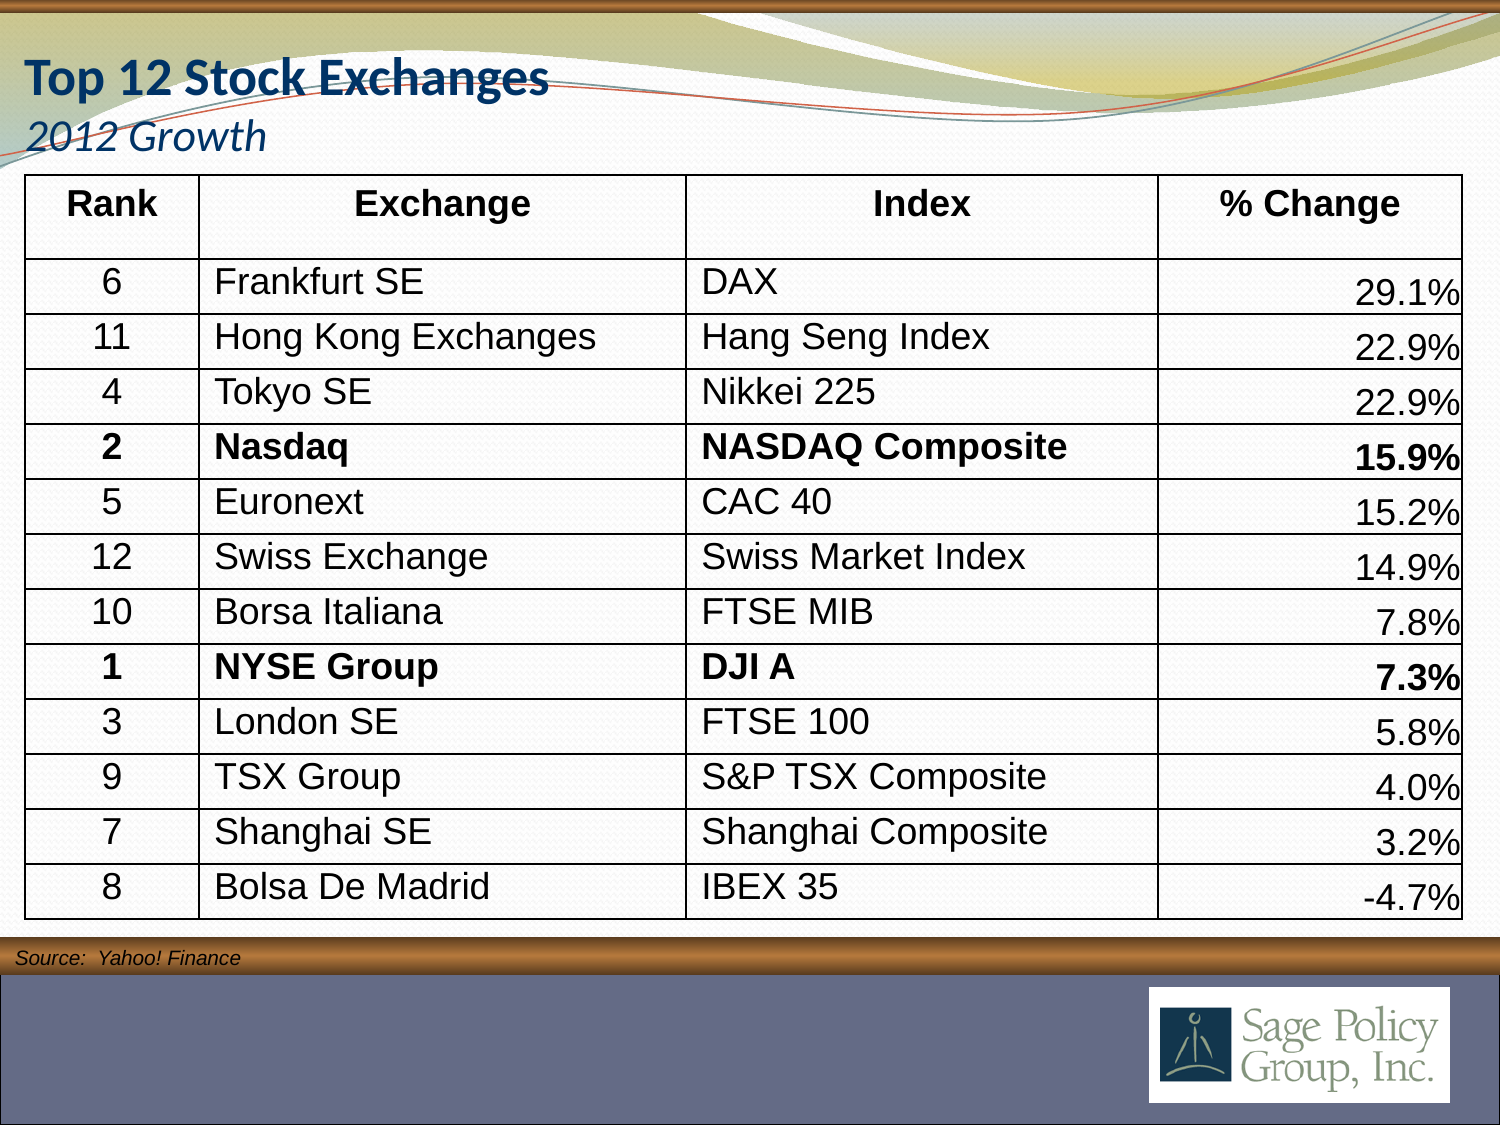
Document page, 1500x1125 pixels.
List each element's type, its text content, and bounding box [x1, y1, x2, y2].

table_cell DJI A [687, 645, 1157, 698]
table_cell 7 [26, 810, 198, 863]
table_header Exchange [200, 176, 685, 258]
table_header Index [687, 176, 1157, 258]
table_cell 15.9% [1159, 425, 1461, 478]
title Top 12 Stock Exchanges 2012 Growth [24, 24, 1301, 161]
table_cell 12 [26, 535, 198, 588]
table_cell 7.8% [1159, 590, 1461, 643]
table_cell 9 [26, 755, 198, 808]
table_cell DAX [687, 260, 1157, 313]
table_header % Change [1159, 176, 1461, 258]
table_cell NASDAQ Composite [687, 425, 1157, 478]
table_cell Swiss Exchange [200, 535, 685, 588]
table_cell 5 [26, 480, 198, 533]
table_cell Hong Kong Exchanges [200, 315, 685, 368]
table_cell IBEX 35 [687, 865, 1157, 918]
table_cell S&P TSX Composite [687, 755, 1157, 808]
table_cell FTSE MIB [687, 590, 1157, 643]
table_cell NYSE Group [200, 645, 685, 698]
table_cell CAC 40 [687, 480, 1157, 533]
table_cell 1 [26, 645, 198, 698]
table_cell -4.7% [1159, 865, 1461, 918]
table_cell Tokyo SE [200, 370, 685, 423]
table_cell Hang Seng Index [687, 315, 1157, 368]
table_cell 11 [26, 315, 198, 368]
table_cell Shanghai SE [200, 810, 685, 863]
table_cell 29.1% [1159, 260, 1461, 313]
table_cell 22.9% [1159, 370, 1461, 423]
table_cell 3.2% [1159, 810, 1461, 863]
table_cell Nikkei 225 [687, 370, 1157, 423]
table_cell 2 [26, 425, 198, 478]
table_cell Frankfurt SE [200, 260, 685, 313]
table_cell London SE [200, 700, 685, 753]
table_cell Bolsa De Madrid [200, 865, 685, 918]
table_cell 8 [26, 865, 198, 918]
text_box Source: Yahoo! Finance [0, 937, 900, 978]
table_cell FTSE 100 [687, 700, 1157, 753]
table_cell TSX Group [200, 755, 685, 808]
table_cell 22.9% [1159, 315, 1461, 368]
table_cell 5.8% [1159, 700, 1461, 753]
table_cell Borsa Italiana [200, 590, 685, 643]
table_cell 7.3% [1159, 645, 1461, 698]
table_cell 15.2% [1159, 480, 1461, 533]
table_header Rank [26, 176, 198, 258]
table_cell Euronext [200, 480, 685, 533]
table_cell 10 [26, 590, 198, 643]
picture [1149, 987, 1450, 1103]
table_cell 4.0% [1159, 755, 1461, 808]
table_cell 3 [26, 700, 198, 753]
table_cell Nasdaq [200, 425, 685, 478]
table_cell Shanghai Composite [687, 810, 1157, 863]
table_cell Swiss Market Index [687, 535, 1157, 588]
table_cell 4 [26, 370, 198, 423]
table_cell 14.9% [1159, 535, 1461, 588]
table_cell 6 [26, 260, 198, 313]
